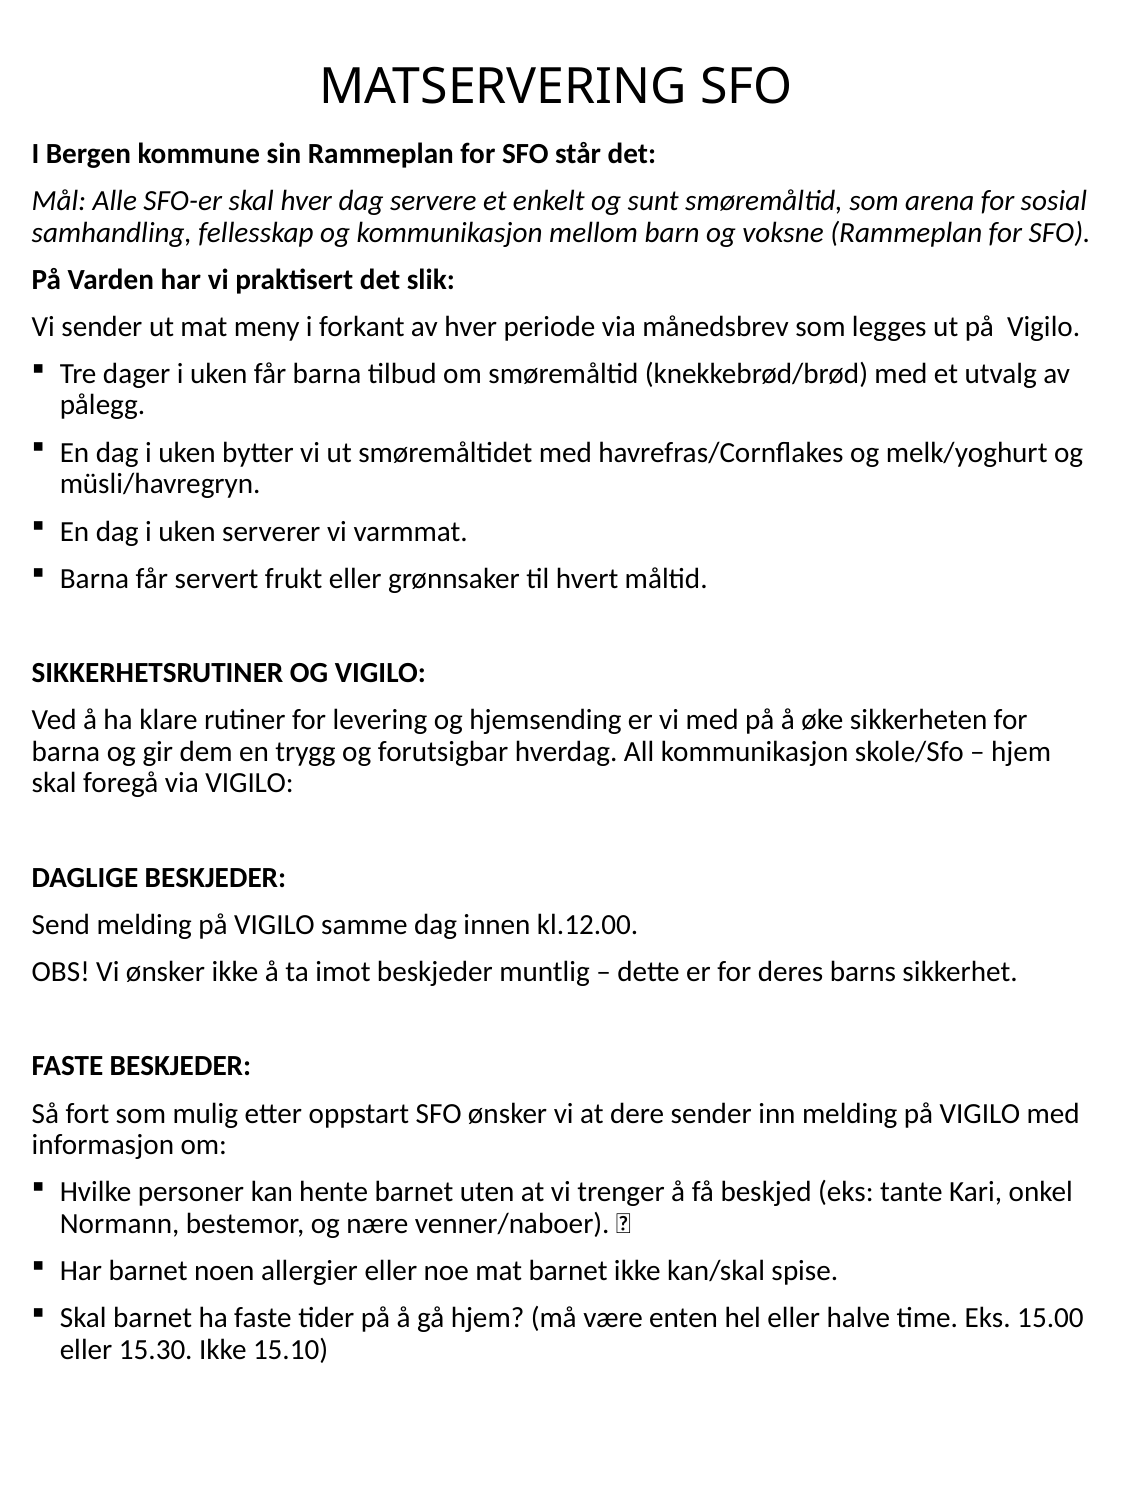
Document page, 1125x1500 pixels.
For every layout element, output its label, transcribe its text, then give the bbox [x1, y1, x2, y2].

title MATSERVERING SFO [77, 0, 1048, 130]
list I Bergen kommune sin Rammeplan for SFO står det: Mål: Alle SFO-er skal hver dag servere et enkelt og sunt smøremåltid, som arena for sosial samhandling, fellesskap og kommunikasjon mellom barn og voksne (Rammeplan for SFO). På Varden har vi praktisert det slik: Vi sender ut mat meny i forkant av hver periode via månedsbrev som legges ut på Vigilo. Tre dager i uken får barna tilbud om smøremåltid (knekkebrød/brød) med et utvalg av pålegg. En dag i uken bytter vi ut smøremåltidet med havrefras/Cornflakes og melk/yoghurt og müsli/havregryn. En dag i uken serverer vi varmmat. Barna får servert frukt eller grønnsaker til hvert måltid. SIKKERHETSRUTINER OG VIGILO: Ved å ha klare rutiner for levering og hjemsending er vi med på å øke sikkerheten for barna og gir dem en trygg og forutsigbar hverdag. All kommunikasjon skole/Sfo – hjem skal foregå via VIGILO: DAGLIGE BESKJEDER: Send melding på VIGILO samme dag innen kl.12.00. OBS! Vi ønsker ikke å ta imot beskjeder muntlig – dette er for deres barns sikkerhet. FASTE BESKJEDER: Så fort som mulig etter oppstart SFO ønsker vi at dere sender inn melding på VIGILO med informasjon om: Hvilke personer kan hente barnet uten at vi trenger å få beskjed (eks: tante Kari, onkel Normann, bestemor, og nære venner/naboer).  Har barnet noen allergier eller noe mat barnet ikke kan/skal spise. Skal barnet ha faste tider på å gå hjem? (må være enten hel eller halve time. Eks. 15.00 eller 15.30. Ikke 15.10) [16, 130, 1109, 1475]
